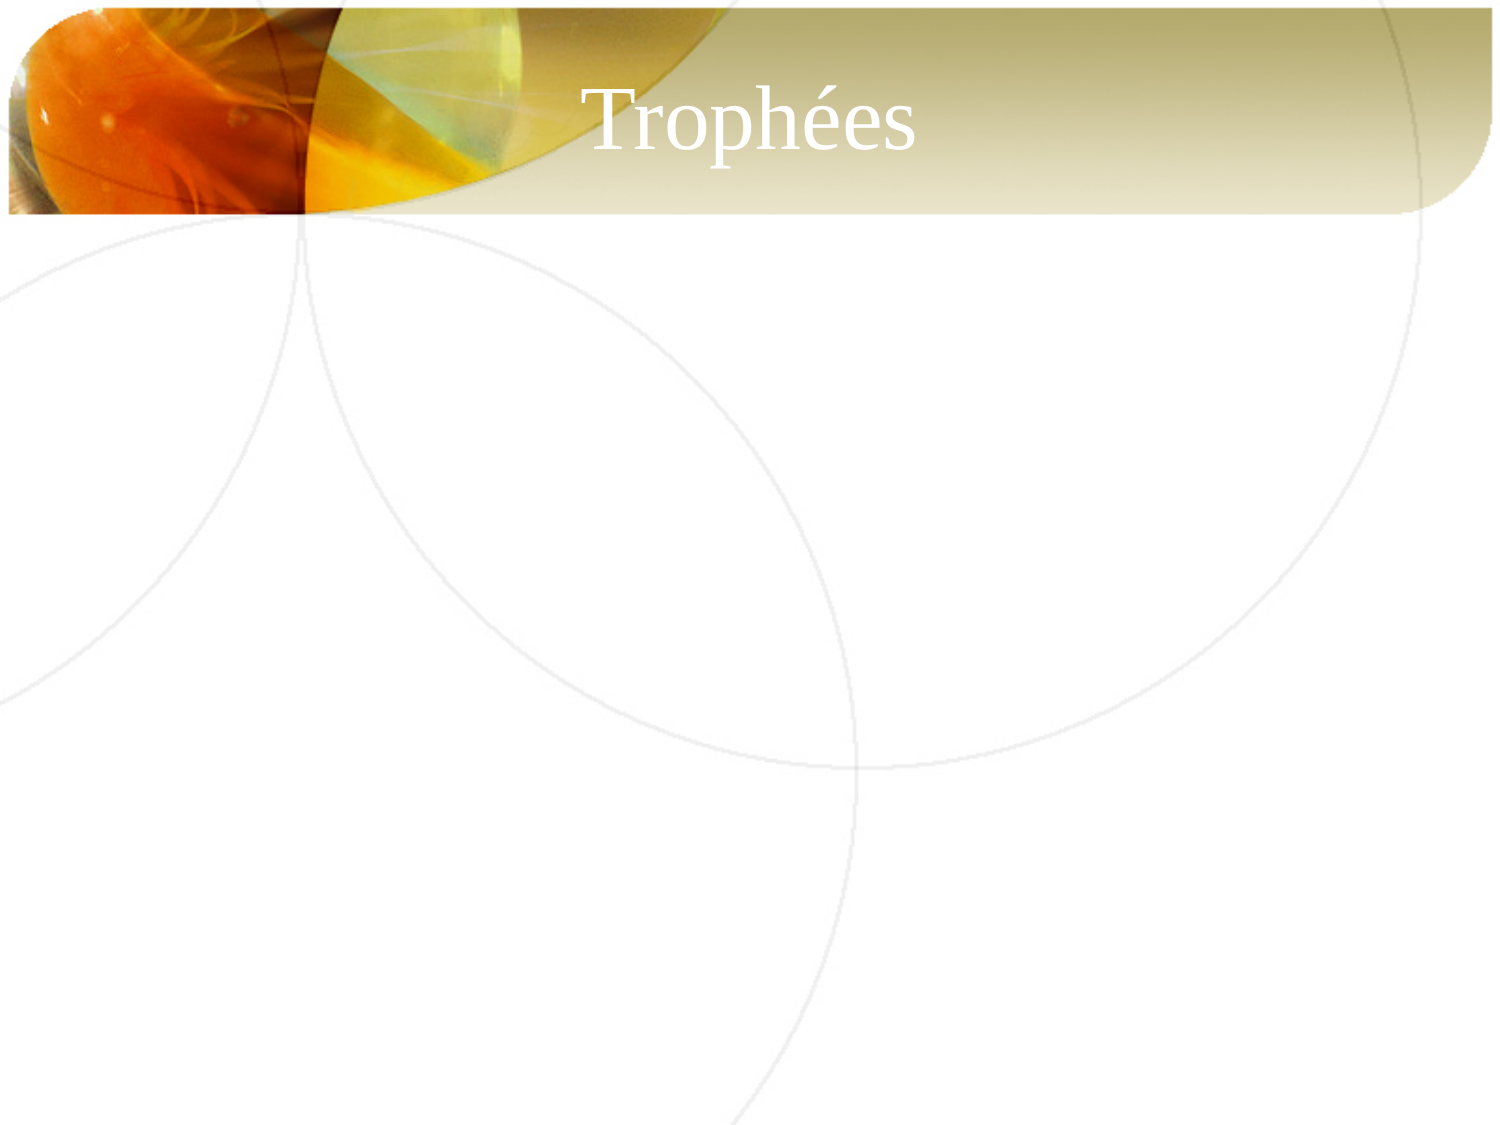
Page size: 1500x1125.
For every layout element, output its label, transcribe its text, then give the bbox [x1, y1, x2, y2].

picture [0, 0, 1500, 1125]
title Trophées [75, 19, 1425, 207]
